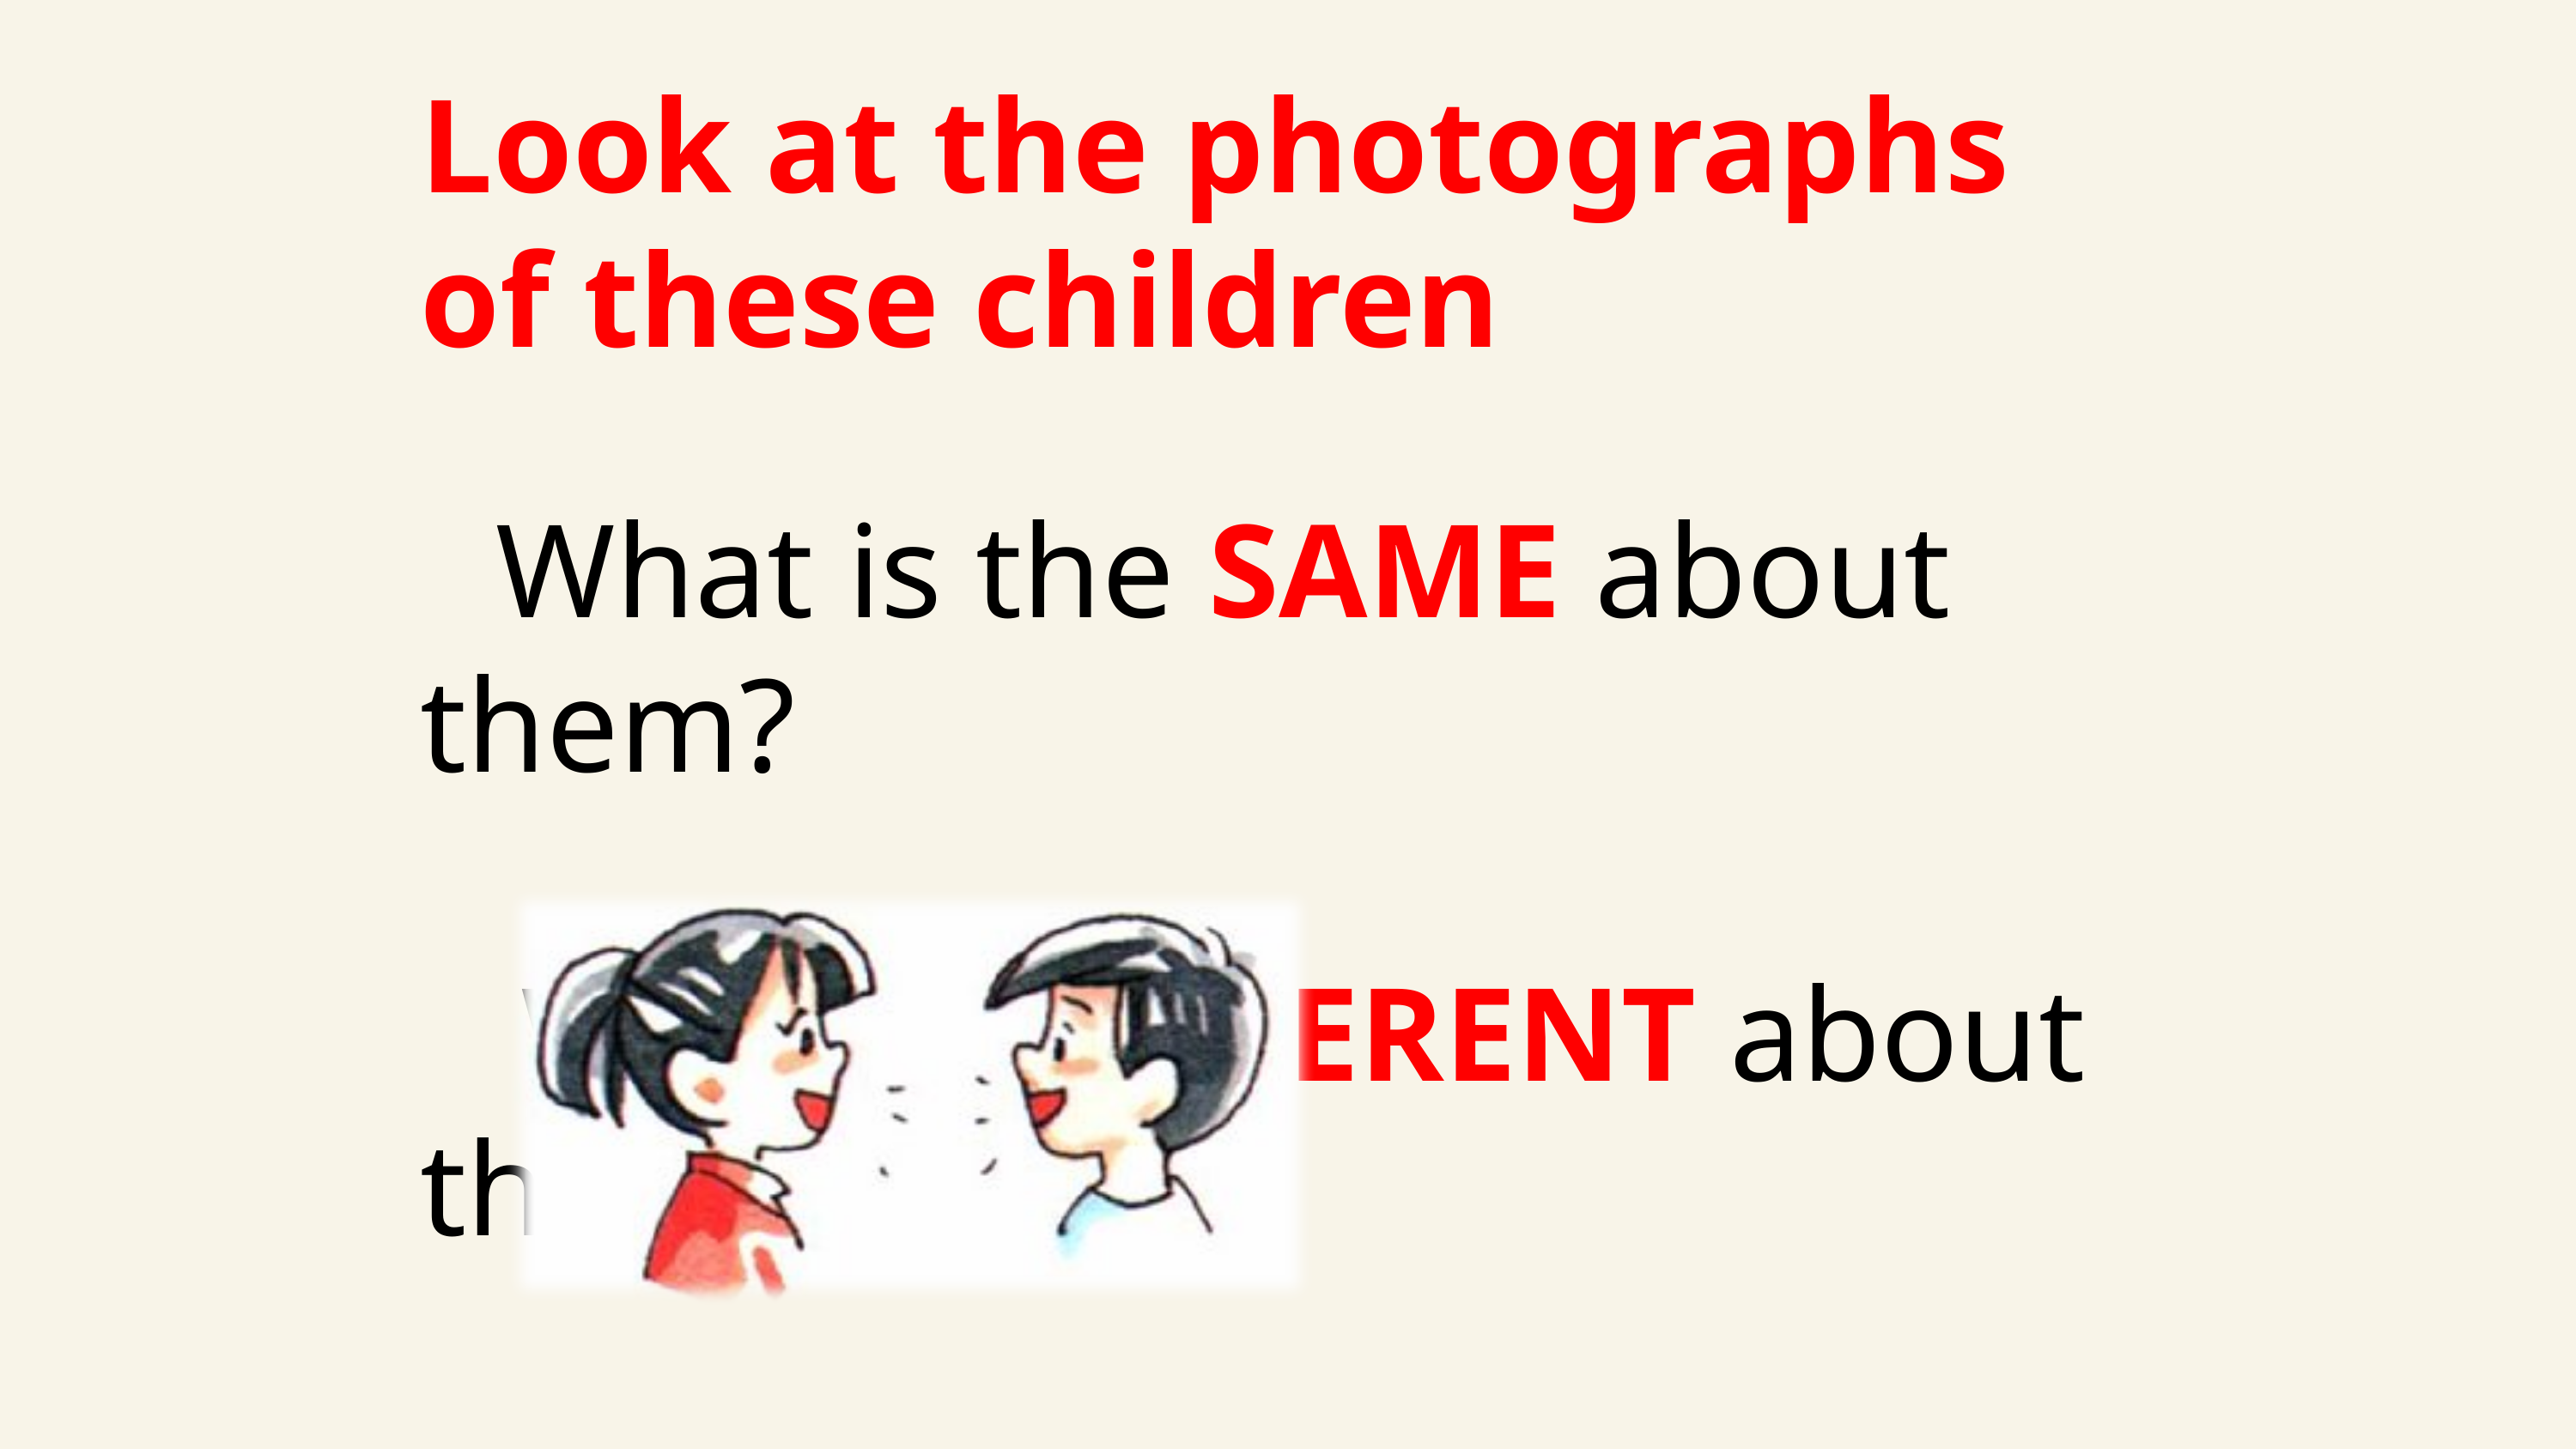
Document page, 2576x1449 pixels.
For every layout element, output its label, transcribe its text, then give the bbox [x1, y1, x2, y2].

picture [504, 884, 1316, 1305]
text_box Look at the photographs of these children What is the SAME about them? What is DIFFERENT about them? Talk to your partner about what you notice. [407, 57, 2136, 1449]
